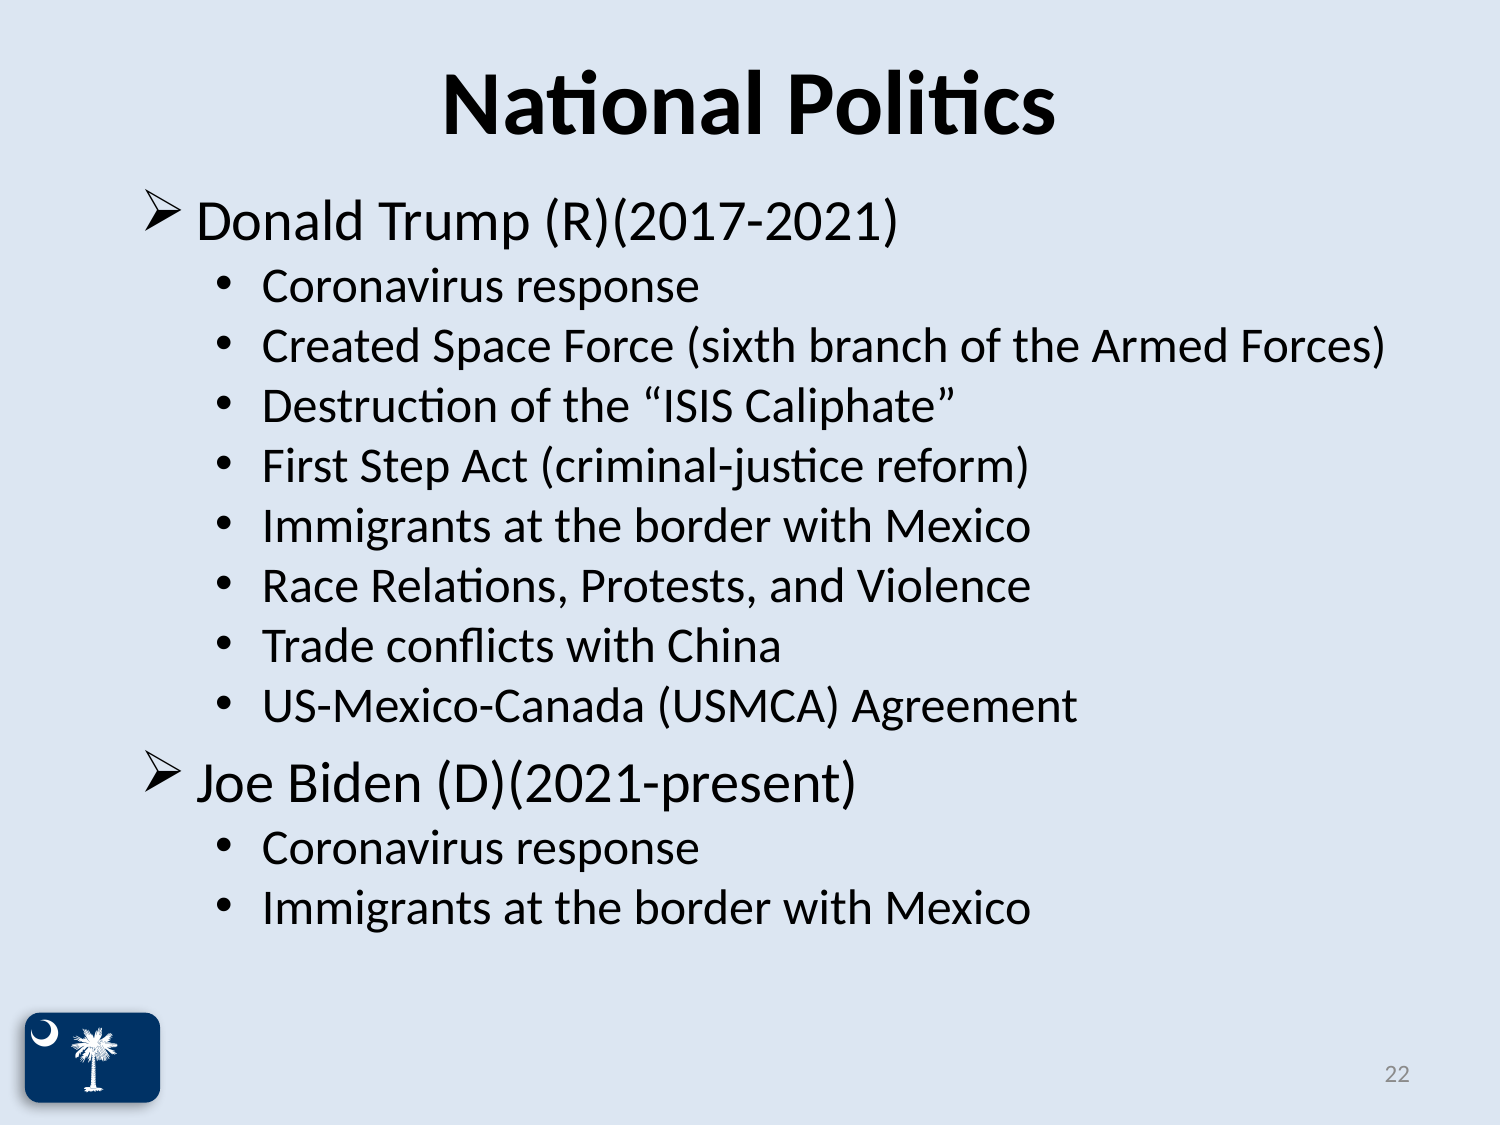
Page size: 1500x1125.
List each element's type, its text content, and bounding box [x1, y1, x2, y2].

picture [24, 1012, 161, 1103]
title National Politics [74, 4, 1426, 193]
slide_number 22 [1074, 1042, 1425, 1103]
list Donald Trump (R)(2017-2021) Coronavirus response Created Space Force (sixth branch of the Armed Forces) Destruction of the “ISIS Caliphate” First Step Act (criminal-justice reform) Immigrants at the border with Mexico Race Relations, Protests, and Violence Trade conflicts with China US-Mexico-Canada (USMCA) Agreement Joe Biden (D)(2021-present) Coronavirus response Immigrants at the border with Mexico [124, 174, 1451, 956]
